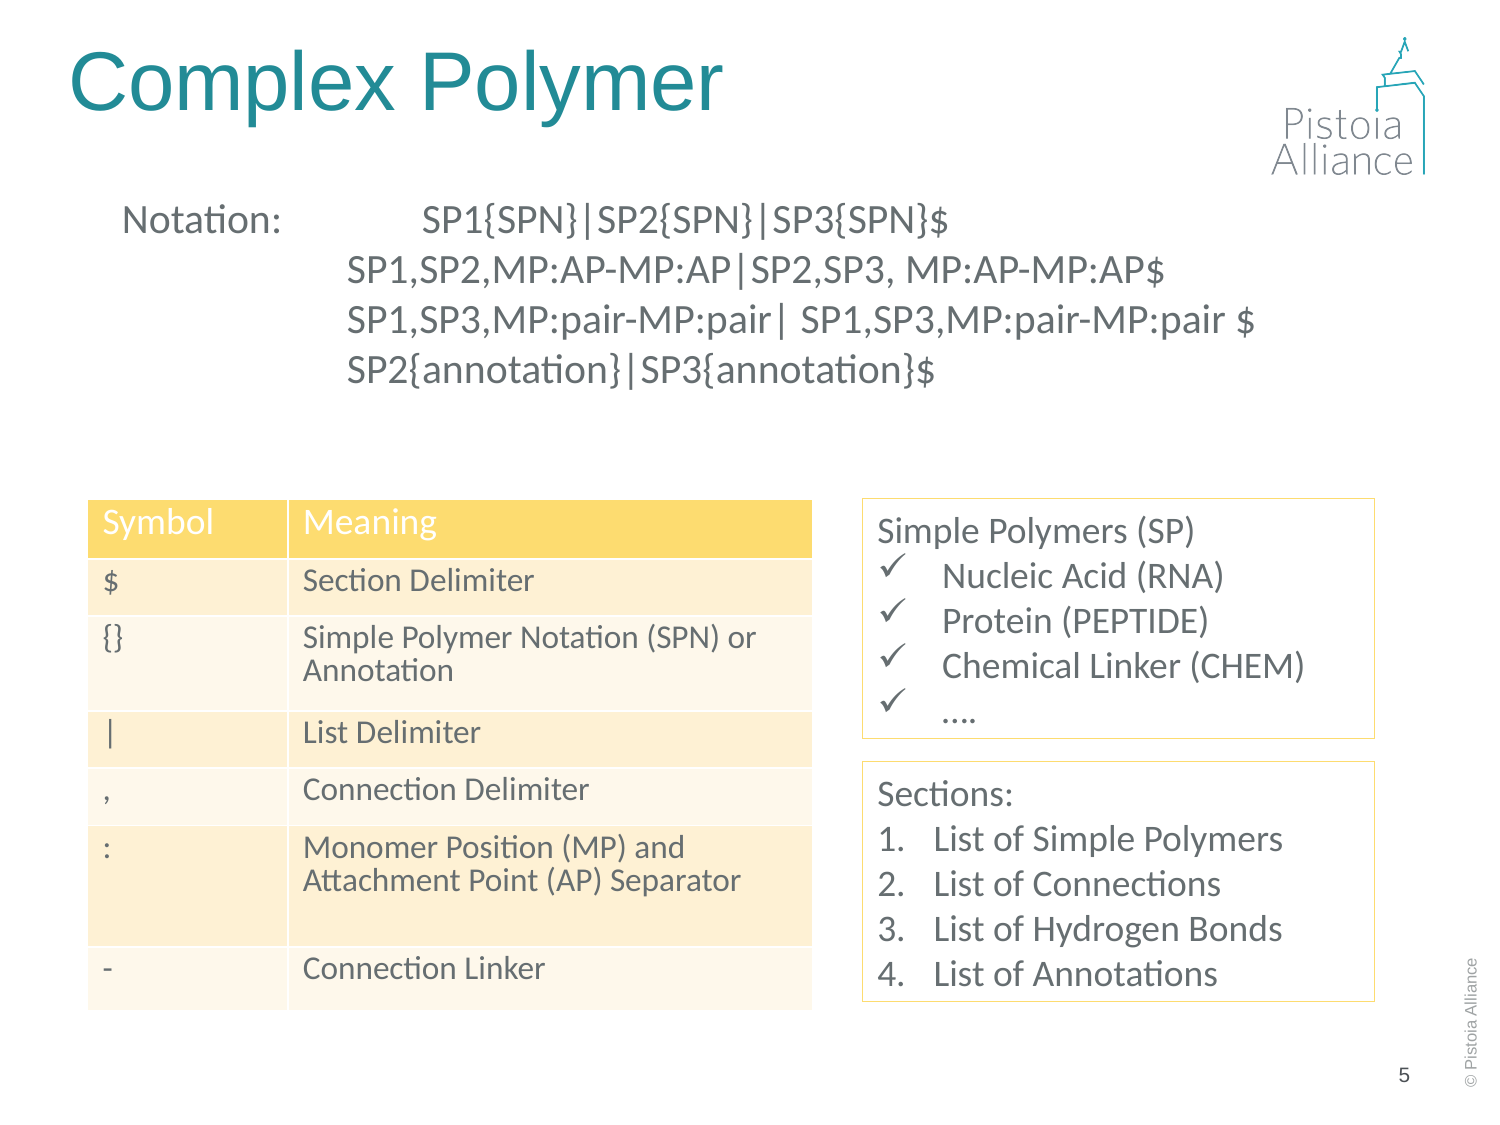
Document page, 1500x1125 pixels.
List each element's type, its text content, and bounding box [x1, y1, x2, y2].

table_cell : [88, 826, 287, 946]
table_cell | [88, 712, 287, 767]
table_cell $ [88, 560, 287, 615]
picture [1271, 37, 1425, 175]
slide_number 5 [1340, 1045, 1425, 1103]
table_cell Connection Delimiter [289, 769, 812, 825]
table_header Symbol [88, 500, 287, 558]
table_cell , [88, 769, 287, 825]
table_header Meaning [289, 500, 812, 558]
table_cell Connection Linker [289, 948, 812, 1010]
table_cell List Delimiter [289, 712, 812, 767]
table_cell - [88, 948, 287, 1010]
table_cell Simple Polymer Notation (SPN) or Annotation [289, 617, 812, 710]
table_cell Monomer Position (MP) and Attachment Point (AP) Separator [289, 826, 812, 946]
table_cell {} [88, 617, 287, 710]
title Complex Polymer [53, 19, 1404, 136]
text_box Simple Polymers (SP) Nucleic Acid (RNA) Protein (PEPTIDE) Chemical Linker (CHEM) …. [862, 498, 1375, 739]
text_box Sections: List of Simple Polymers List of Connections List of Hydrogen Bonds List of Annotations [862, 761, 1375, 1002]
text_box Notation: SP1{SPN}|SP2{SPN}|SP3{SPN}$ SP1,SP2,MP:AP-MP:AP|SP2,SP3, MP:AP-MP:AP$ SP1,SP3,MP:pair-MP:pair| SP1,SP3,MP:pair-MP:pair $ SP2{annotation}|SP3{annotation}$ [107, 184, 1395, 400]
table_cell Section Delimiter [289, 560, 812, 615]
